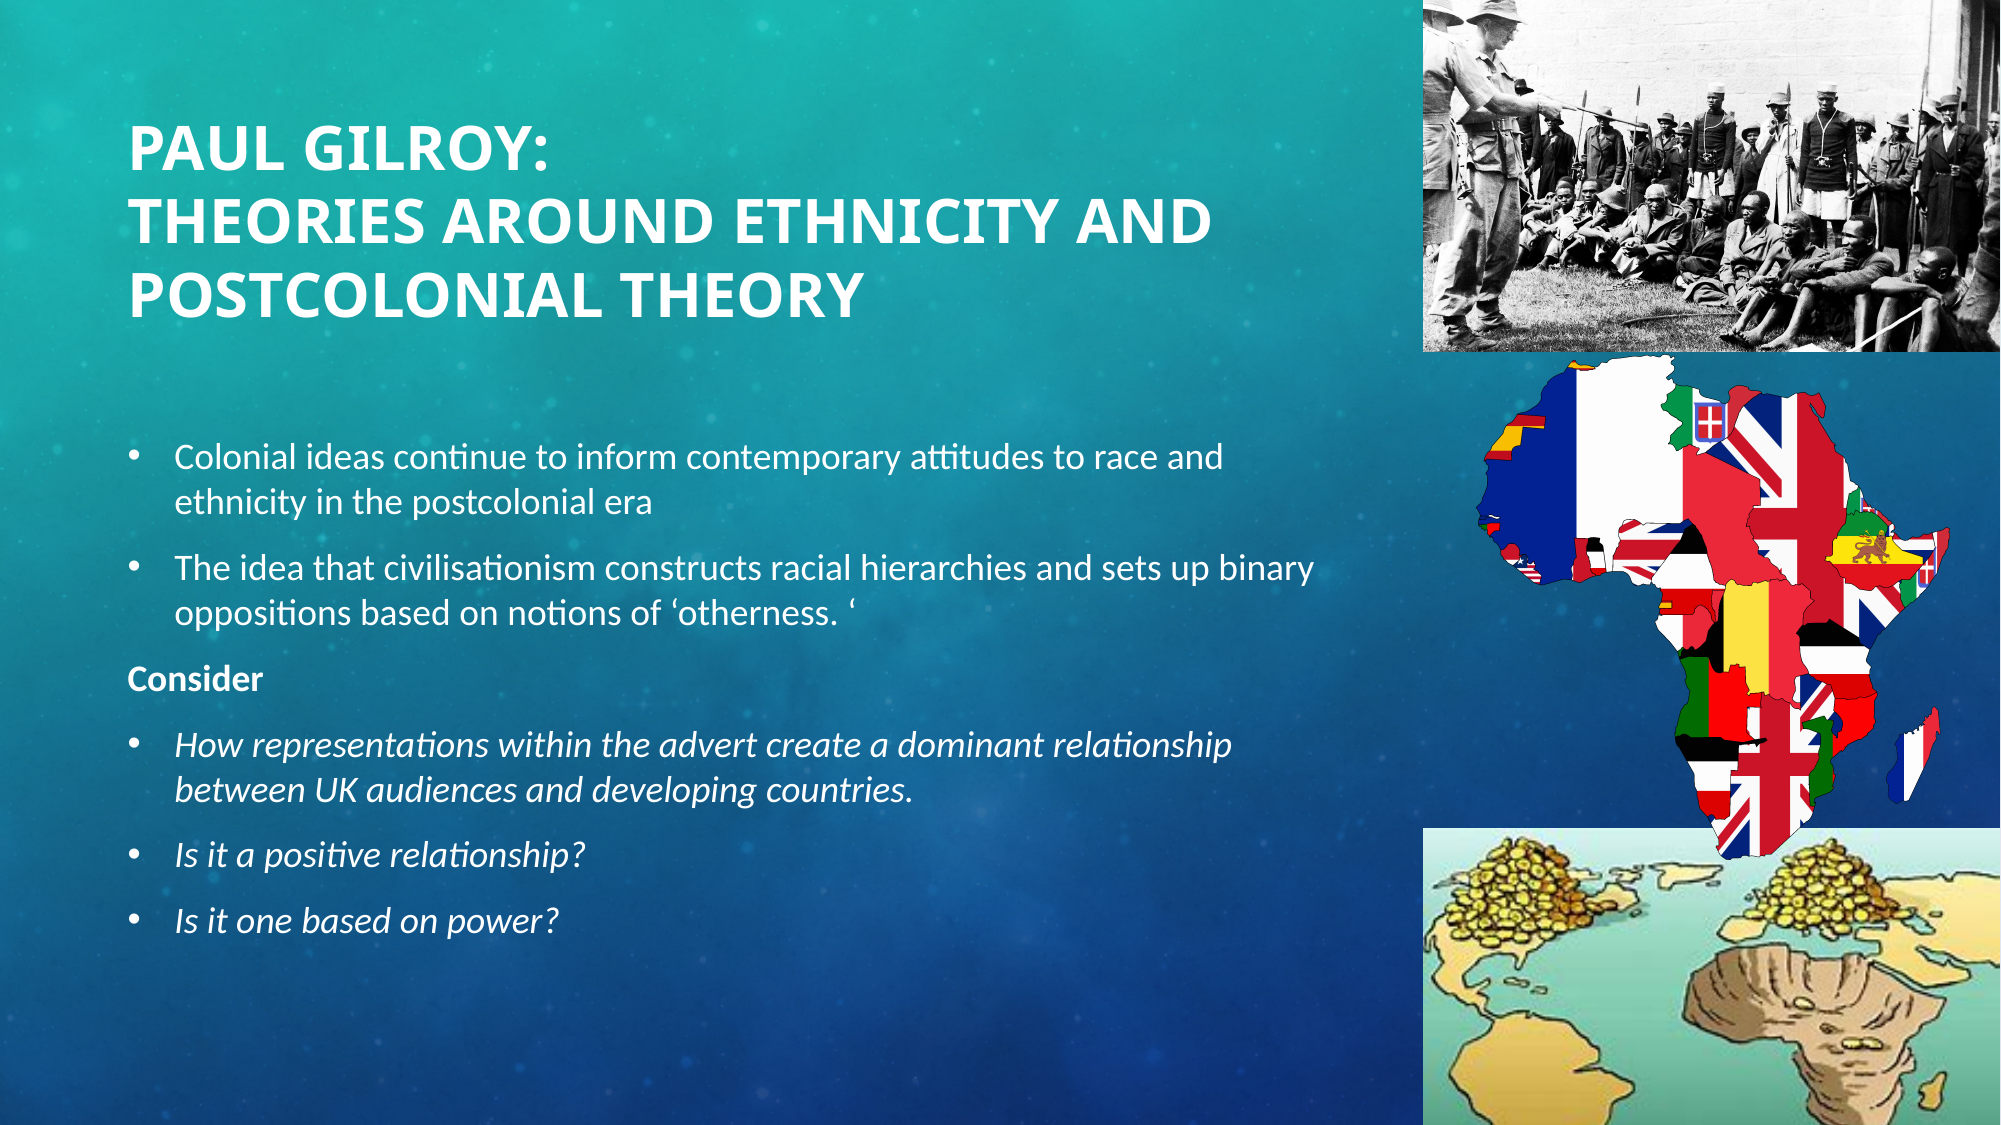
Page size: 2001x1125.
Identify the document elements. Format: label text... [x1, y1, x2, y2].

title Paul Gilroy: Theories around ethnicity and postcolonial theory [112, 99, 1338, 339]
picture [0, 0, 2001, 1125]
list Colonial ideas continue to inform contemporary attitudes to race and ethnicity in the postcolonial era The idea that civilisationism constructs racial hierarchies and sets up binary oppositions based on notions of ‘otherness. ‘ Consider How representations within the advert create a dominant relationship between UK audiences and developing countries. Is it a positive relationship? Is it one based on power? [112, 351, 1338, 1023]
